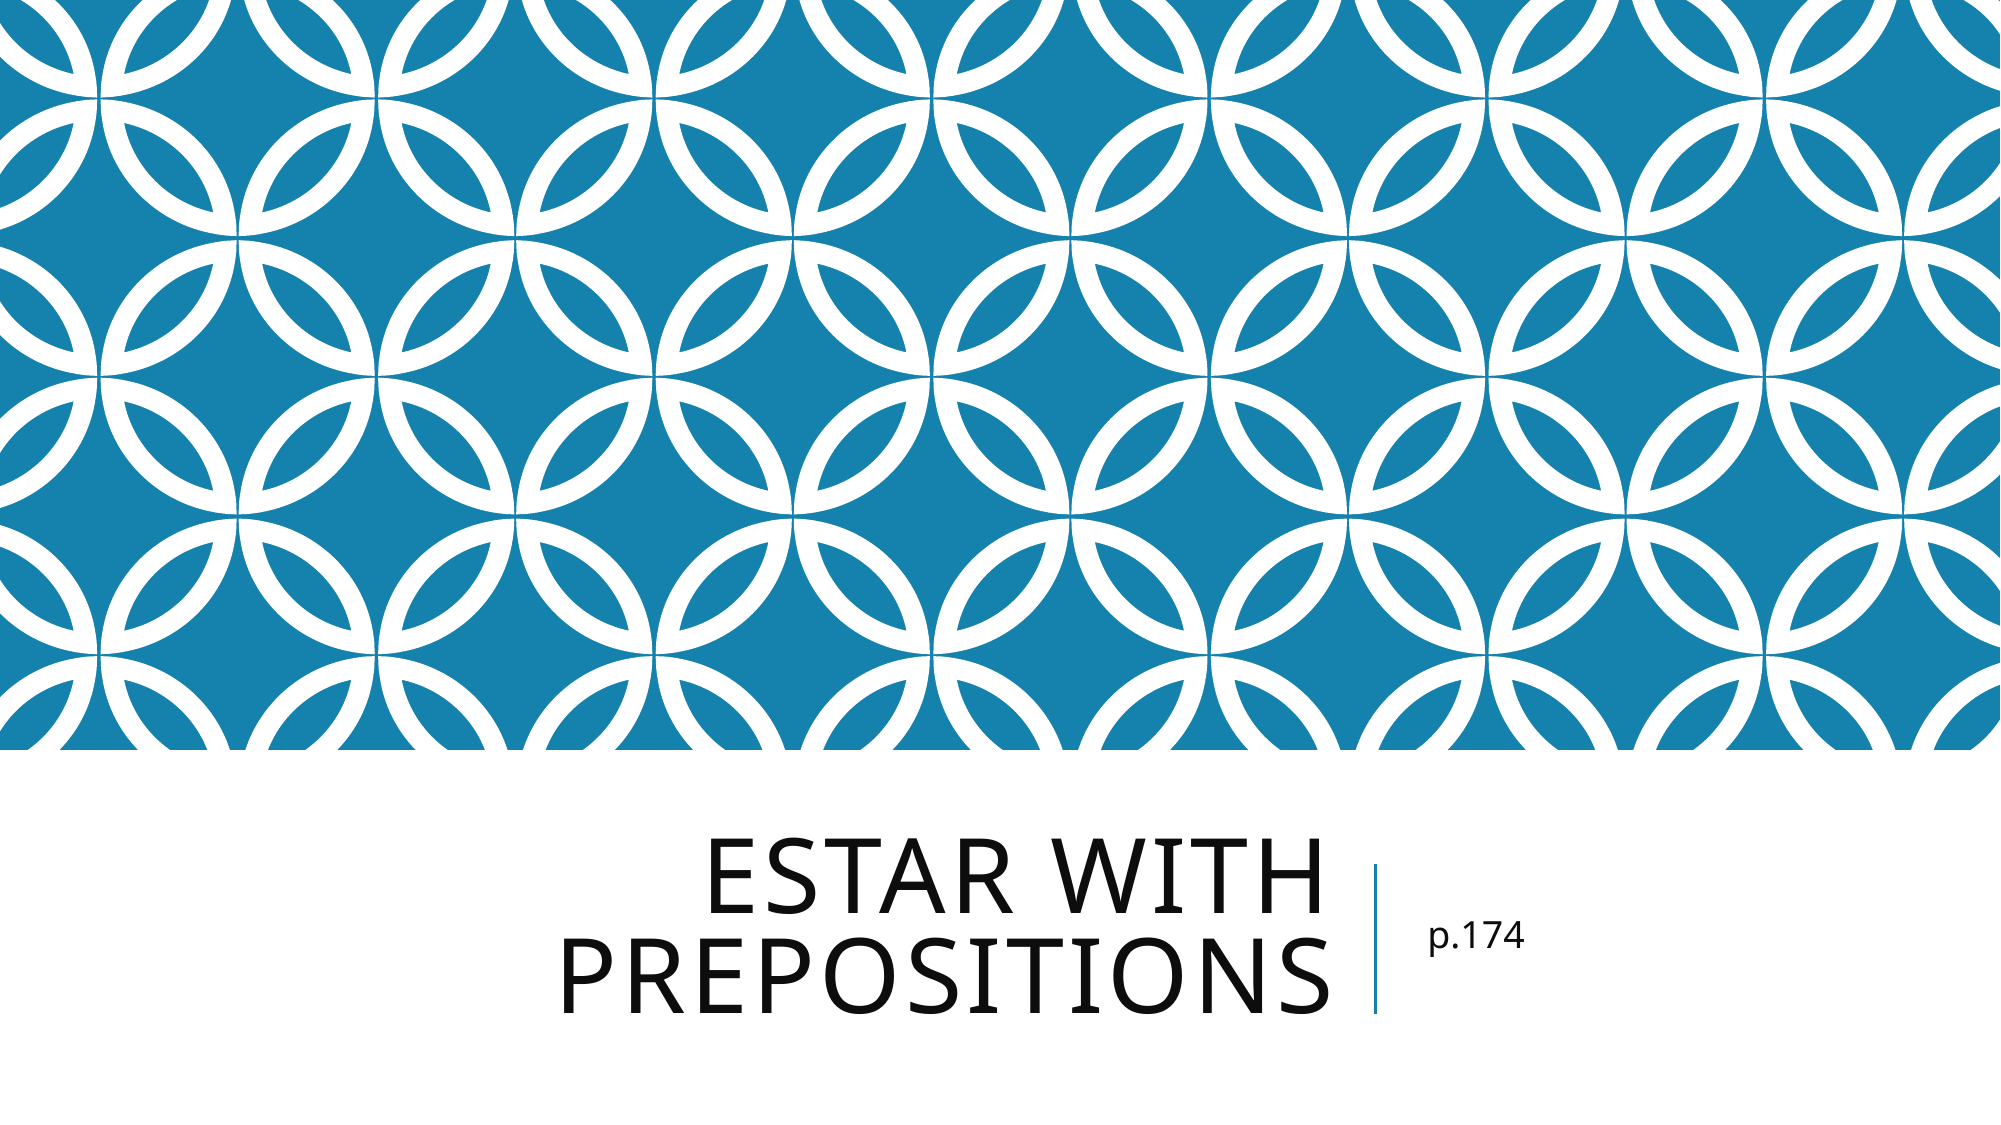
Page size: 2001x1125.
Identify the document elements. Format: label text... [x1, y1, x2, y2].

subtitle p.174 [1412, 813, 1938, 1054]
title Estar with prepositions [75, 813, 1350, 1054]
